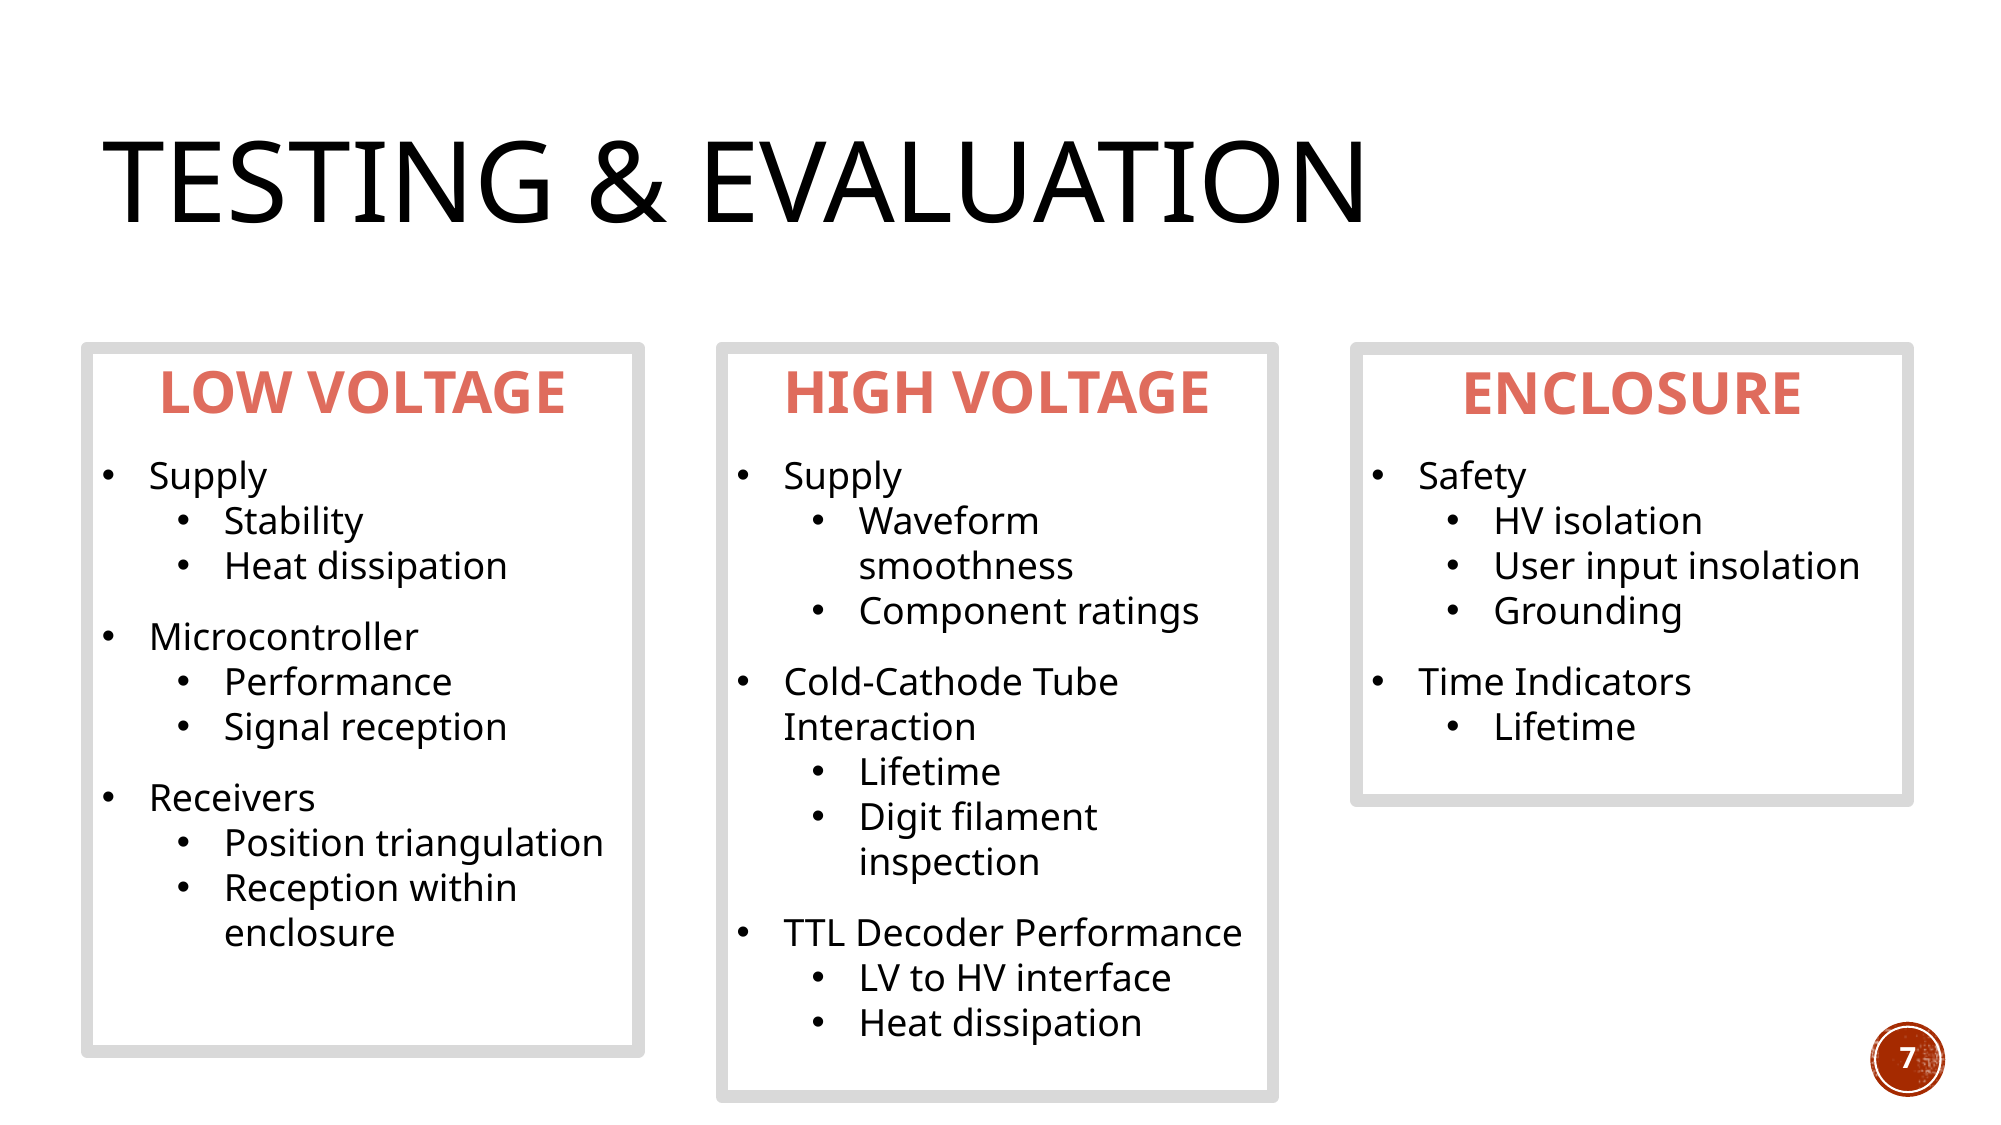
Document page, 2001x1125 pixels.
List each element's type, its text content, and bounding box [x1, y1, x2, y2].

text_box LOW VOLTAGE Supply Stability Heat dissipation Microcontroller Performance Signal reception Receivers Position triangulation Reception within enclosure [87, 348, 639, 1052]
slide_number 7 [1855, 1028, 1961, 1089]
title Testing & evaluation [87, 54, 1737, 319]
text_box HIGH VOLTAGE Supply Waveform smoothness Component ratings Cold-Cathode Tube Interaction Lifetime Digit filament inspection TTL Decoder Performance LV to HV interface Heat dissipation [721, 348, 1274, 1097]
text_box ENCLOSURE Safety HV isolation User input insolation Grounding Time Indicators Lifetime [1356, 348, 1908, 801]
